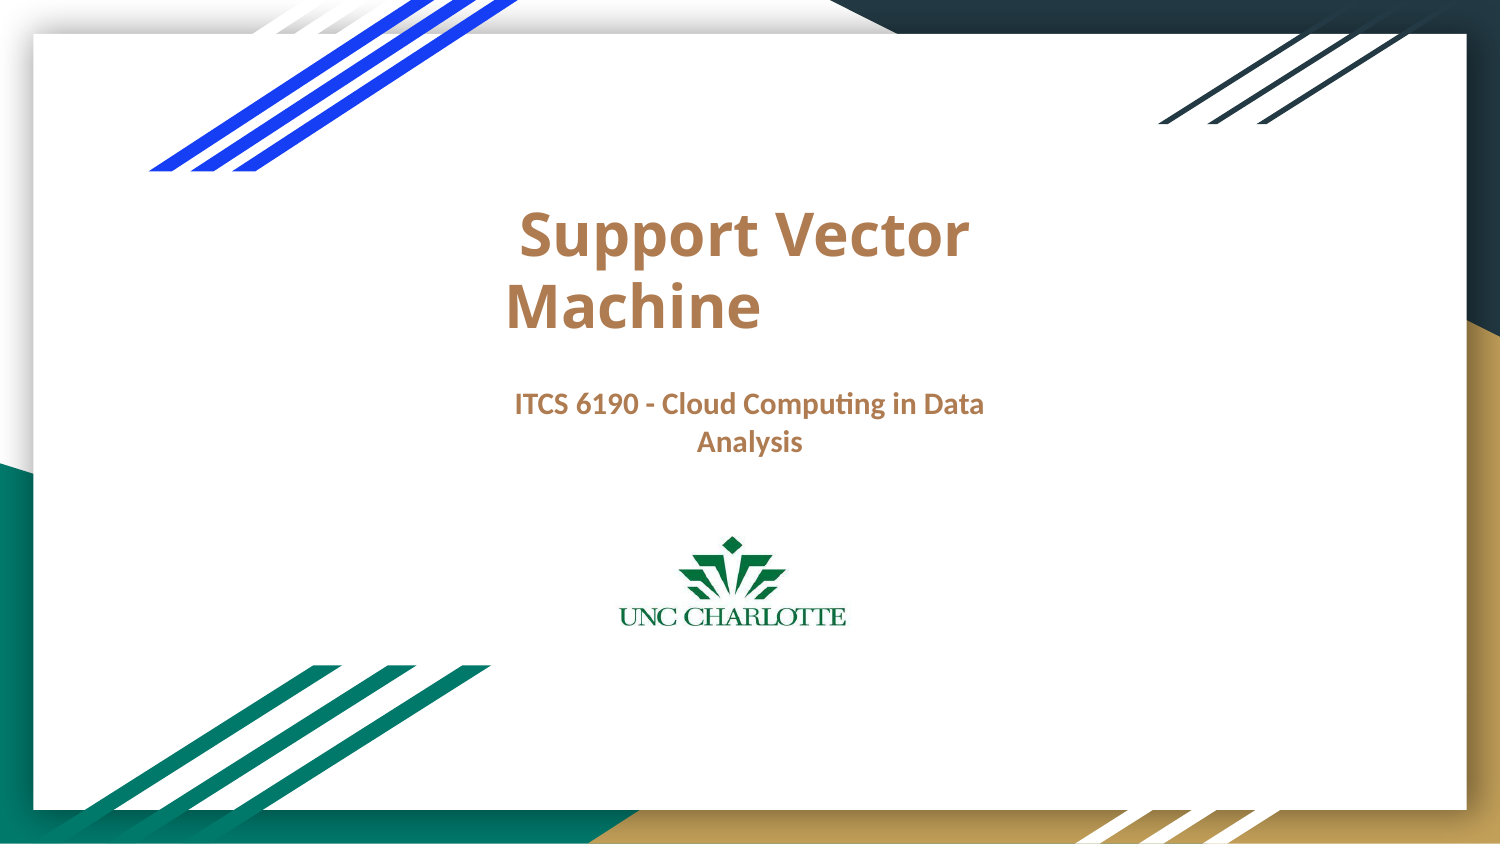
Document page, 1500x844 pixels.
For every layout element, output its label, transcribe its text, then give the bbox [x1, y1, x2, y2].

picture [611, 510, 855, 662]
title Support Vector Machine [489, 215, 1011, 322]
subtitle ITCS 6190 - Cloud Computing in Data Analysis [489, 368, 1011, 464]
